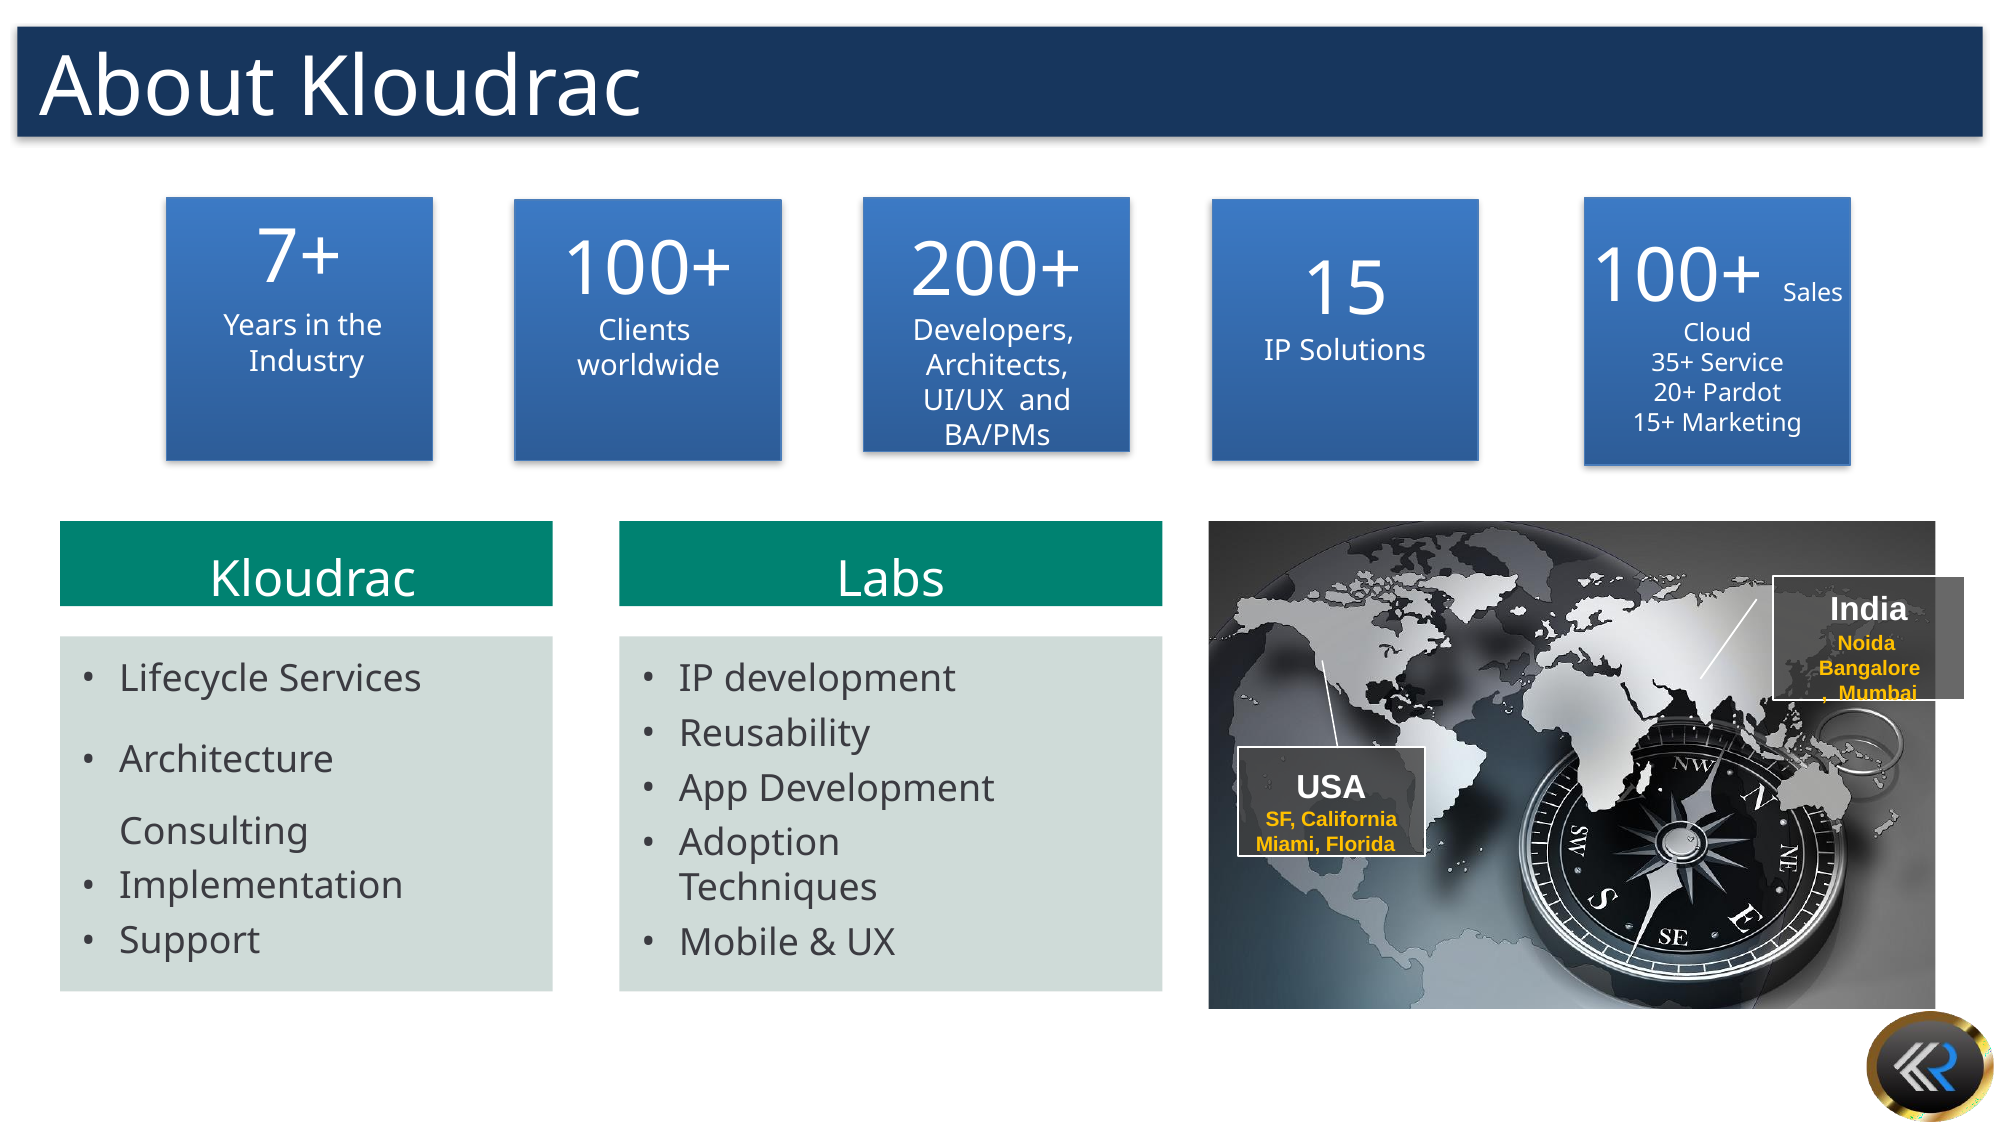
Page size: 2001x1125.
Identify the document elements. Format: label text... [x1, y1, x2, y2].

text_box [17, 26, 1983, 137]
text_box 7+ Years in the Industry [166, 197, 433, 461]
text_box 100+ Sales Cloud 35+ Service 20+ Pardot 15+ Marketing [1584, 197, 1851, 466]
text_box [1866, 1011, 1994, 1122]
text_box 15 IP Solutions [1212, 199, 1478, 461]
text_box 100+ Clients worldwide [515, 199, 781, 461]
text_box Lifecycle Services Architecture Consulting Implementation Support [60, 636, 553, 992]
text_box Labs [619, 521, 1163, 607]
text_box IP development Reusability App Development Adoption Techniques Mobile & UX [619, 636, 1163, 992]
text_box Kloudrac [60, 521, 553, 607]
title About Kloudrac [37, 30, 963, 221]
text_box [1208, 520, 1966, 1009]
text_box 200+ Developers, Architects, UI/UX and BA/PMs [863, 197, 1130, 452]
